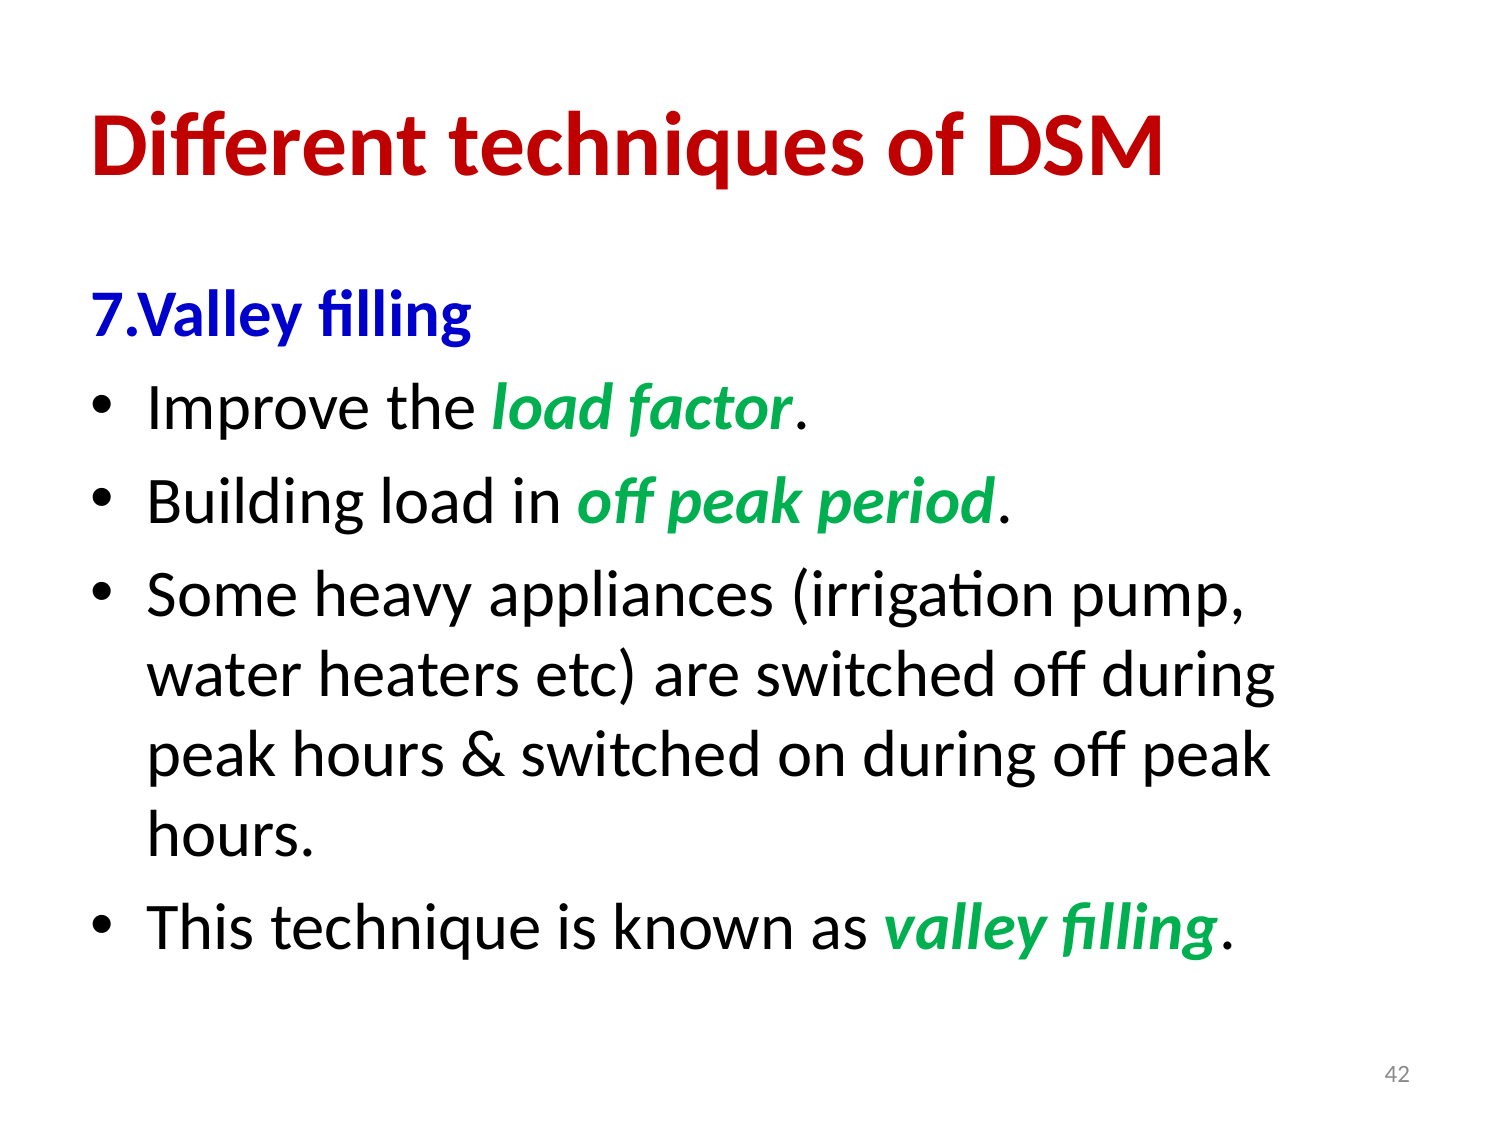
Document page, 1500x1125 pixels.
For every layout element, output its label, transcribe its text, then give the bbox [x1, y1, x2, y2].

title Different techniques of DSM [75, 45, 1425, 233]
slide_number 42 [1074, 1042, 1425, 1103]
list 7.Valley filling Improve the load factor. Building load in off peak period. Some heavy appliances (irrigation pump, water heaters etc) are switched off during peak hours & switched on during off peak hours. This technique is known as valley filling. [75, 262, 1425, 1005]
